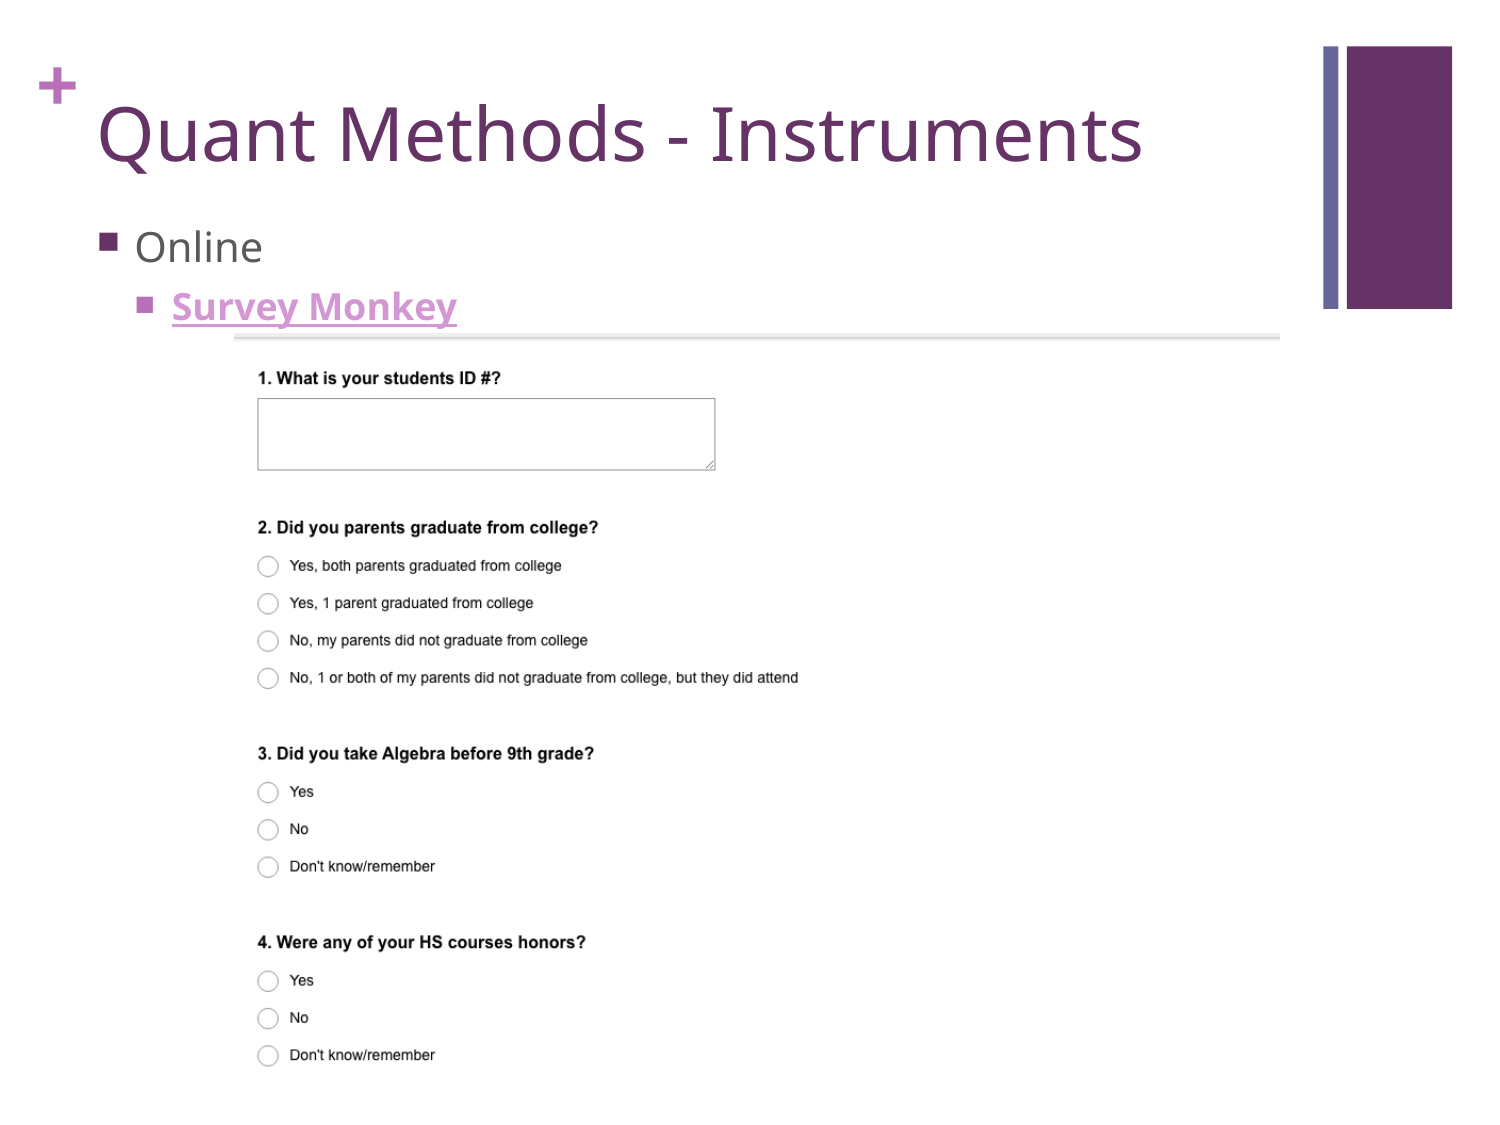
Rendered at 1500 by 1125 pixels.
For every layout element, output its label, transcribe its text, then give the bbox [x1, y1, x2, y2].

list Online Survey Monkey [81, 213, 1322, 894]
title Quant Methods - Instruments [81, 79, 1322, 213]
picture [233, 333, 1281, 1074]
